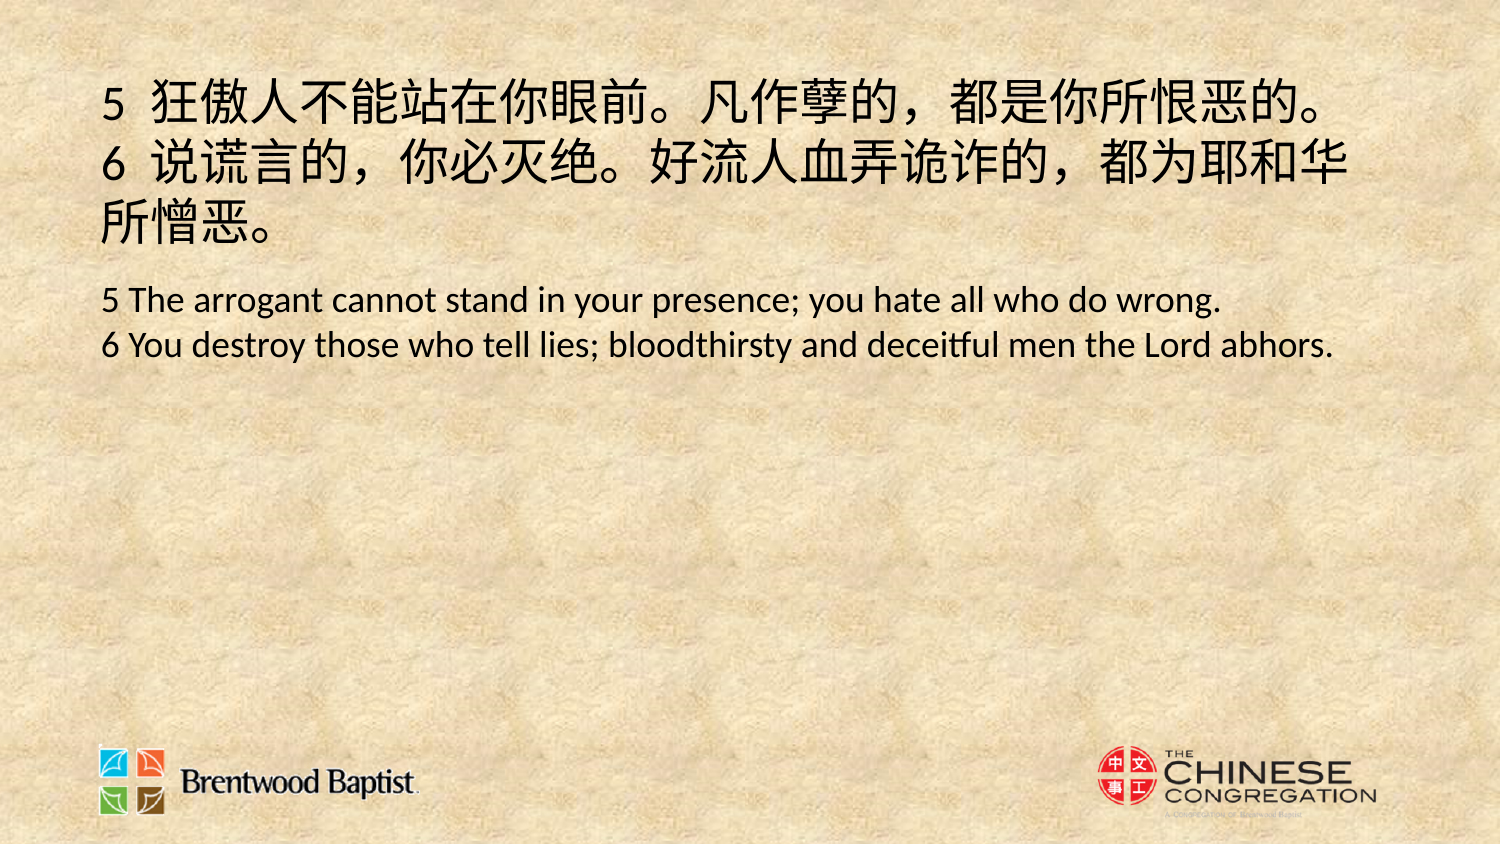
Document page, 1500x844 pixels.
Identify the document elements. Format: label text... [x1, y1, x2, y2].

text_box 5 狂傲人不能站在你眼前。凡作孽的，都是你所恨恶的。 6 说谎言的，你必灭绝。好流人血弄诡诈的，都为耶和华所憎恶。 5 The arrogant cannot stand in your presence; you hate all who do wrong. 6 You destroy those who tell lies; bloodthirsty and deceitful men the Lord abhors. [85, 62, 1407, 418]
picture [0, 0, 1500, 844]
